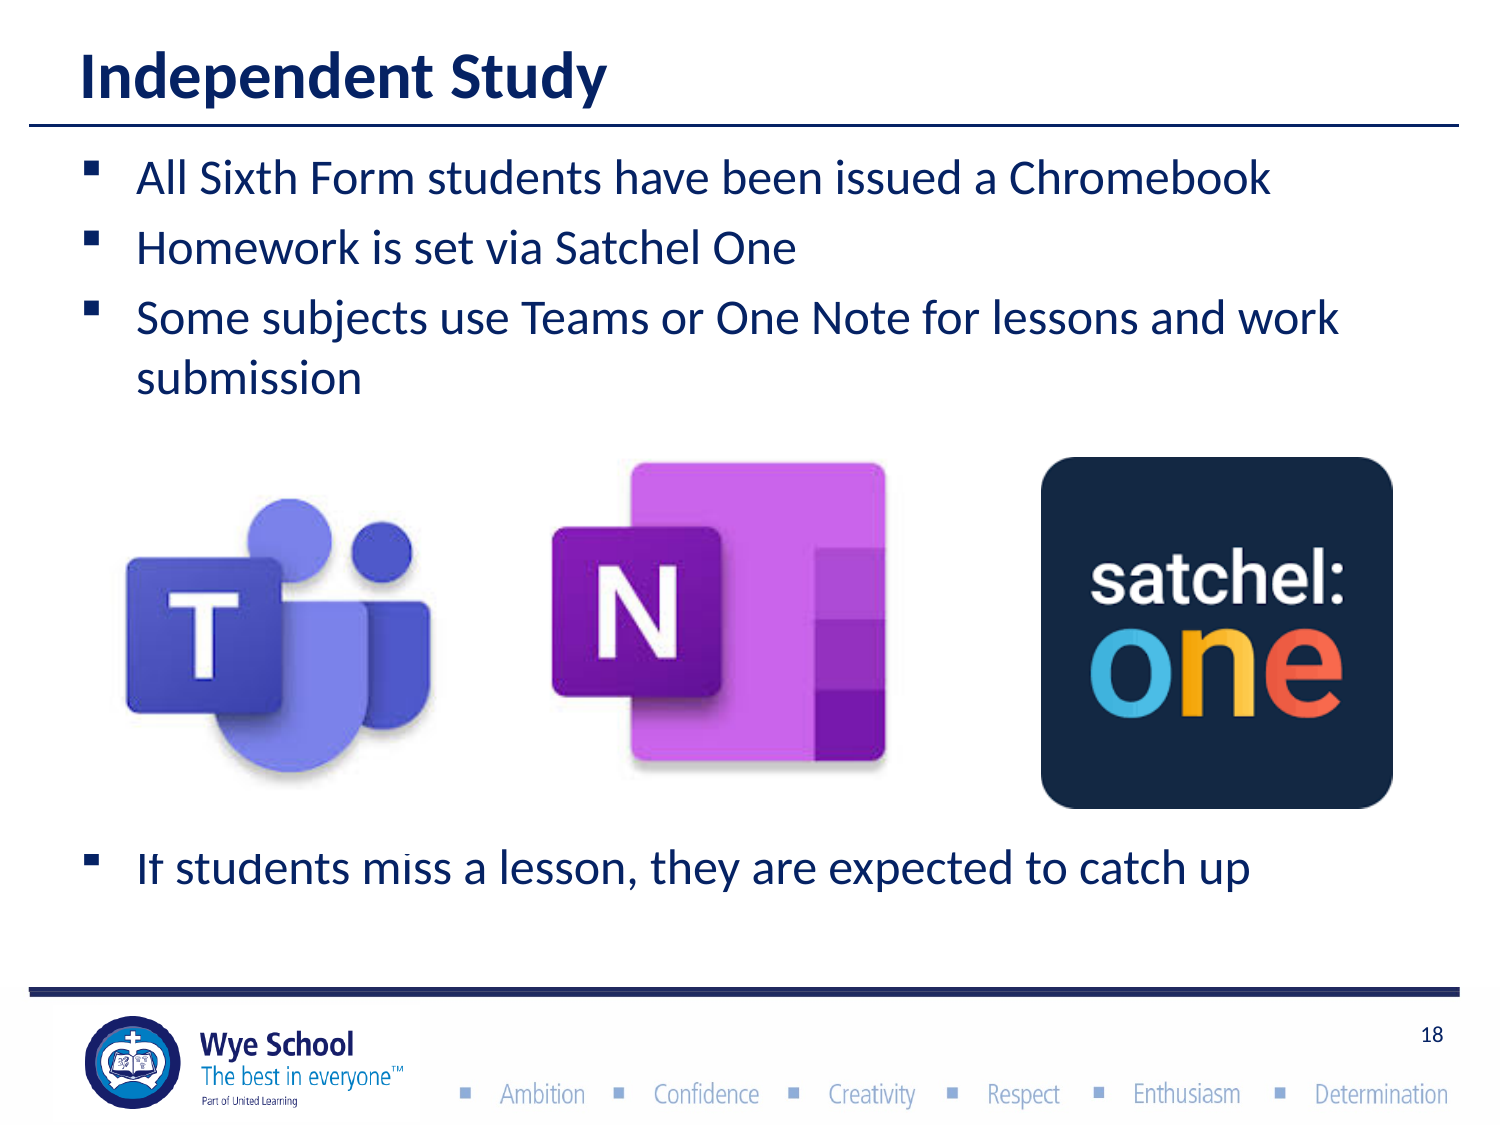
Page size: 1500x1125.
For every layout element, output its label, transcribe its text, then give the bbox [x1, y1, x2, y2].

list All Sixth Form students have been issued a Chromebook Homework is set via Satchel One Some subjects use Teams or One Note for lessons and work submission If students miss a lesson, they are expected to catch up [64, 137, 1424, 976]
picture [1040, 456, 1393, 809]
title Independent Study [64, 31, 1424, 114]
picture [64, 375, 936, 854]
picture [0, 987, 1500, 1125]
slide_number 18 [1108, 1003, 1459, 1064]
